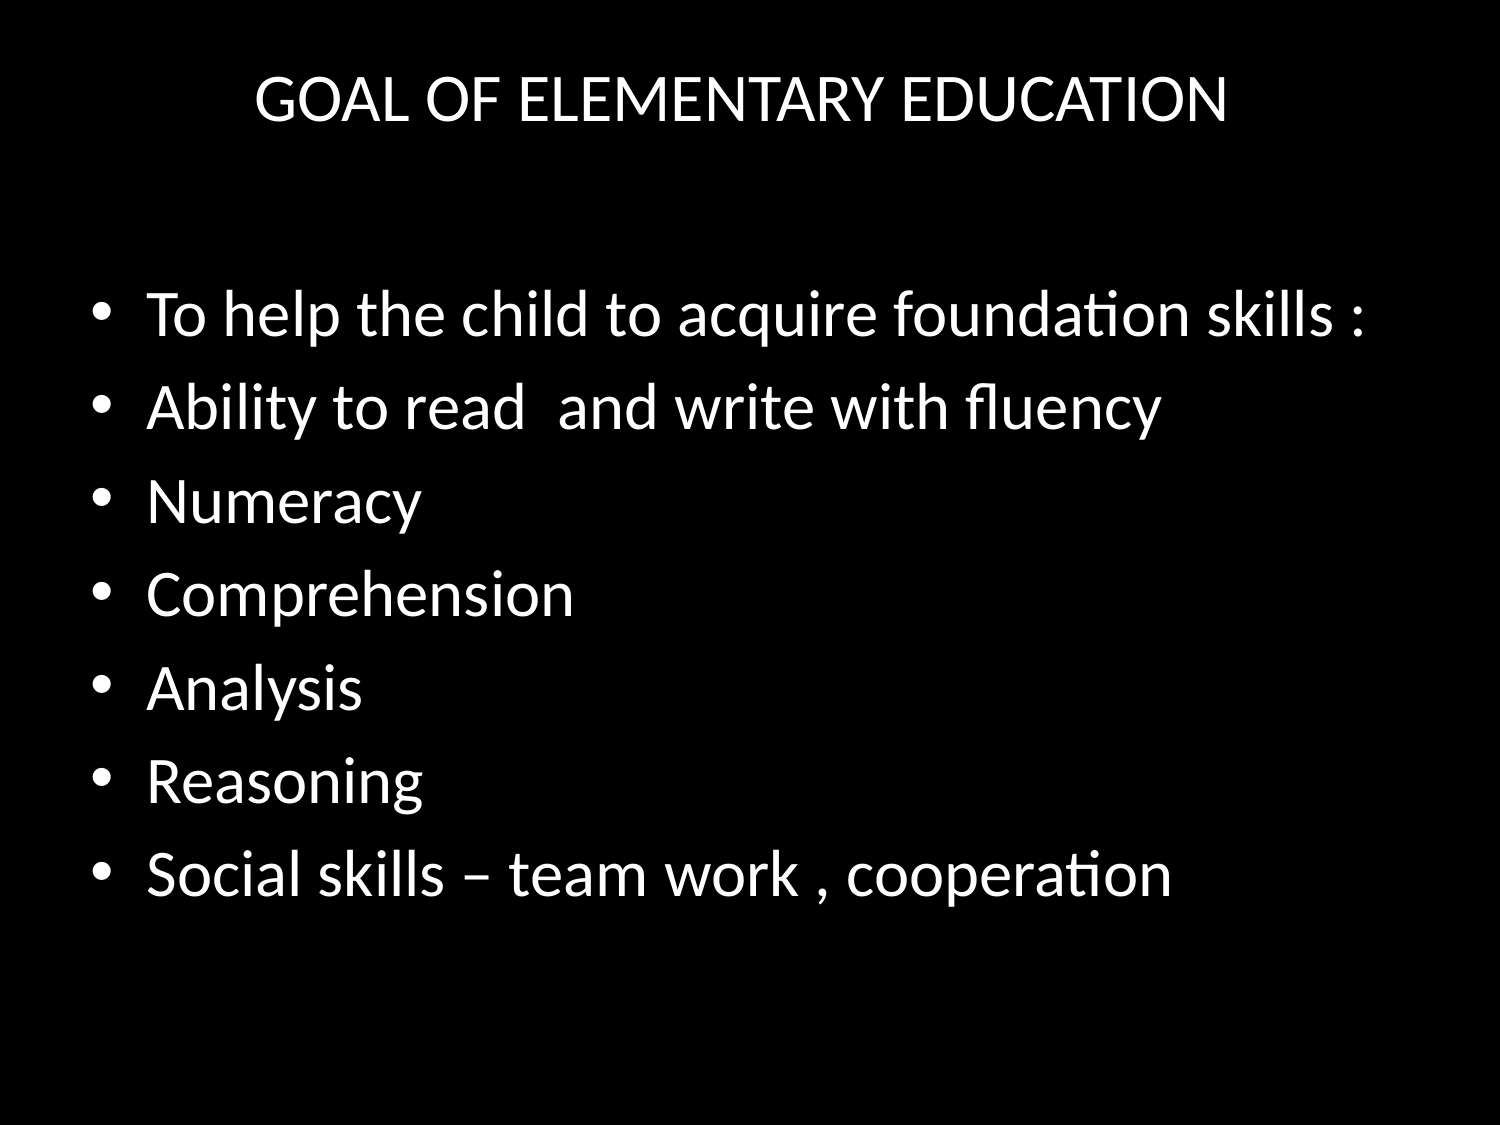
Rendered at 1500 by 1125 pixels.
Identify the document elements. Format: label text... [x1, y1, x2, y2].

list To help the child to acquire foundation skills : Ability to read and write with fluency Numeracy Comprehension Analysis Reasoning Social skills – team work , cooperation [75, 262, 1425, 1005]
title GOAL OF ELEMENTARY EDUCATION [75, 45, 1425, 233]
